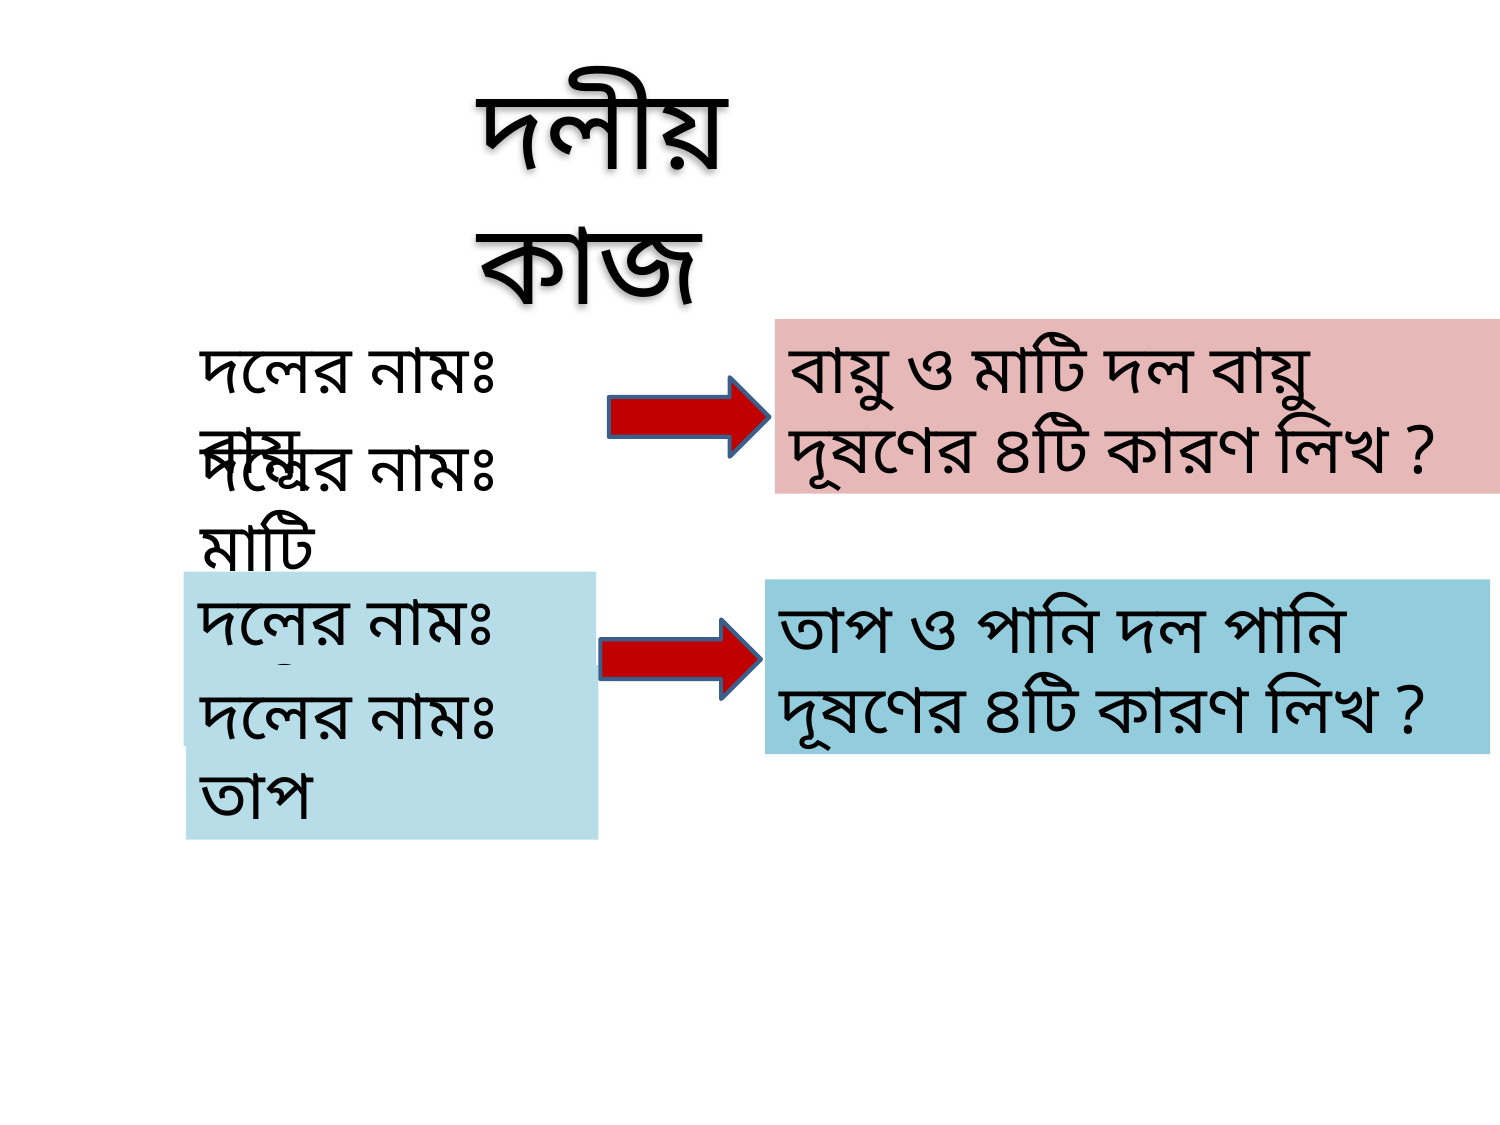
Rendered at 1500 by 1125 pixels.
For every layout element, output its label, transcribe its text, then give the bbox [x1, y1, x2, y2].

text_box দলের নামঃ তাপ [185, 665, 599, 840]
text_box [598, 617, 763, 701]
text_box দলের নামঃ মাটি [185, 417, 599, 592]
text_box দলের নামঃ পানি [183, 571, 597, 747]
text_box বায়ু ও মাটি দল বায়ু দূষণের ৪টি কারণ লিখ ? [774, 319, 1500, 494]
text_box [606, 375, 772, 459]
text_box দলীয় কাজ [462, 49, 913, 335]
text_box তাপ ও পানি দল পানি দূষণের ৪টি কারণ লিখ ? [765, 579, 1491, 755]
text_box দলের নামঃ বায়ূ [185, 319, 599, 417]
